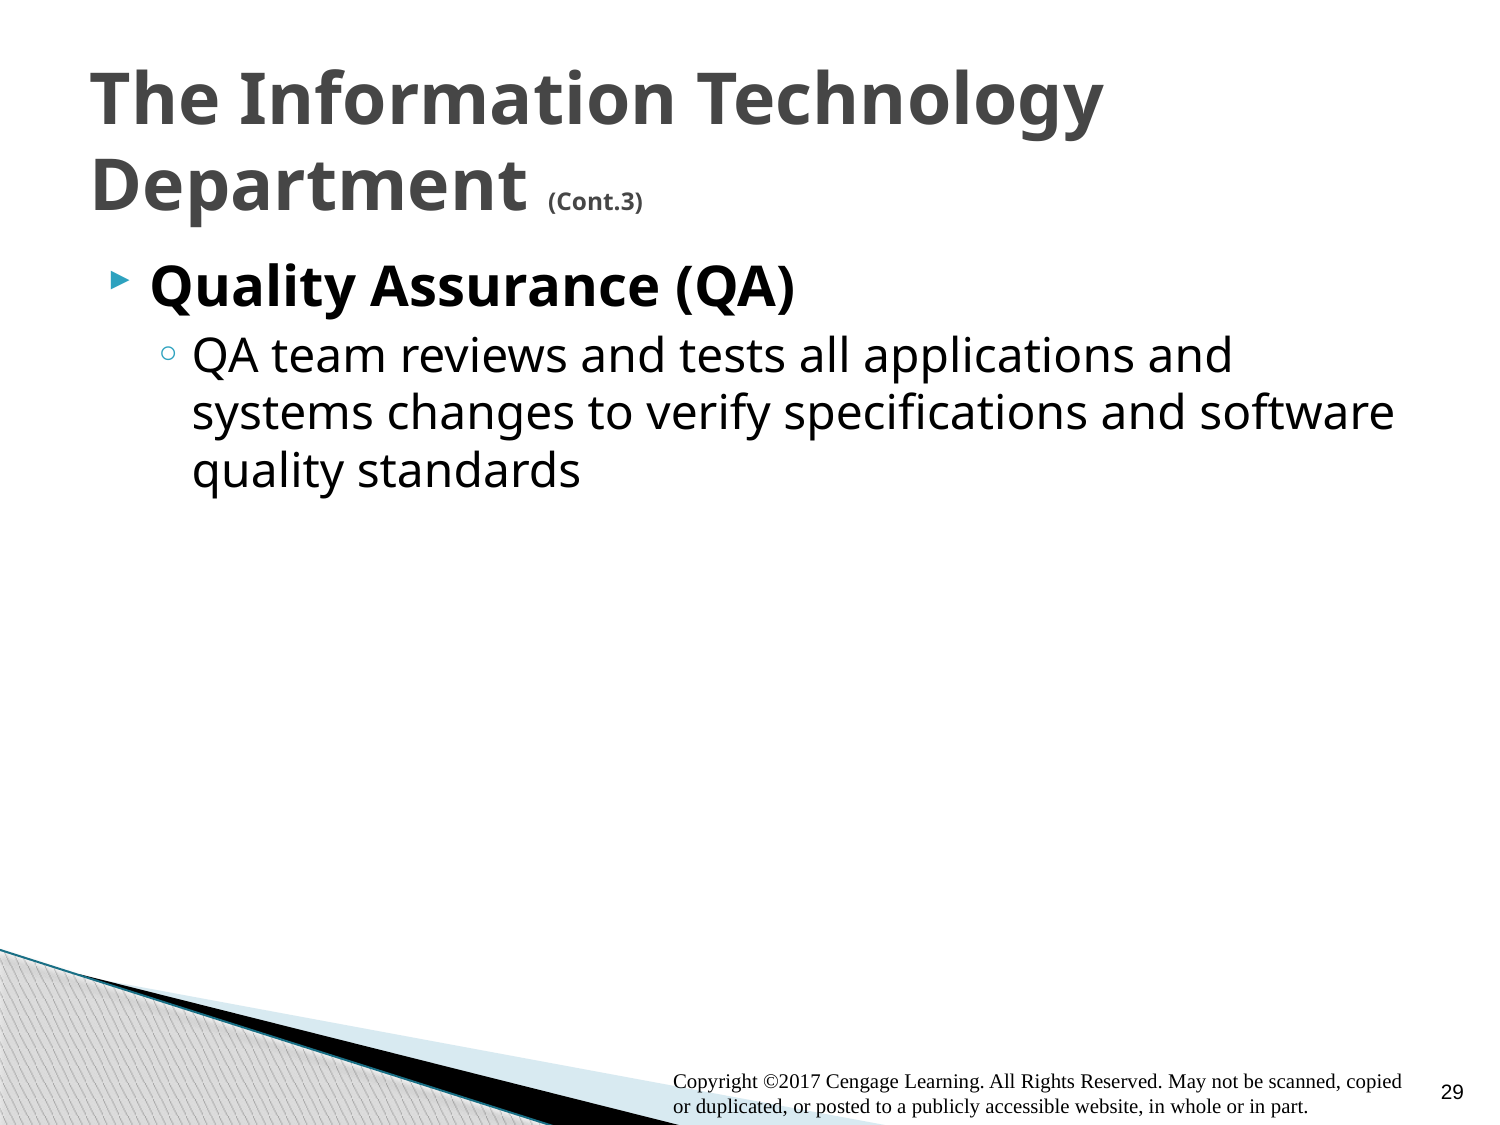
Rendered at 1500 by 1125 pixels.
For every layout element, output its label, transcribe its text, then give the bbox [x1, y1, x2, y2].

slide_number 29 [1418, 1051, 1479, 1112]
title The Information Technology Department (Cont.3) [75, 45, 1425, 233]
list Quality Assurance (QA) QA team reviews and tests all applications and systems changes to verify specifications and software quality standards [75, 243, 1425, 986]
footer Copyright ©2017 Cengage Learning. All Rights Reserved. May not be scanned, copied or duplicated, or posted to a publicly accessible website, in whole or in part. [658, 1065, 1440, 1125]
